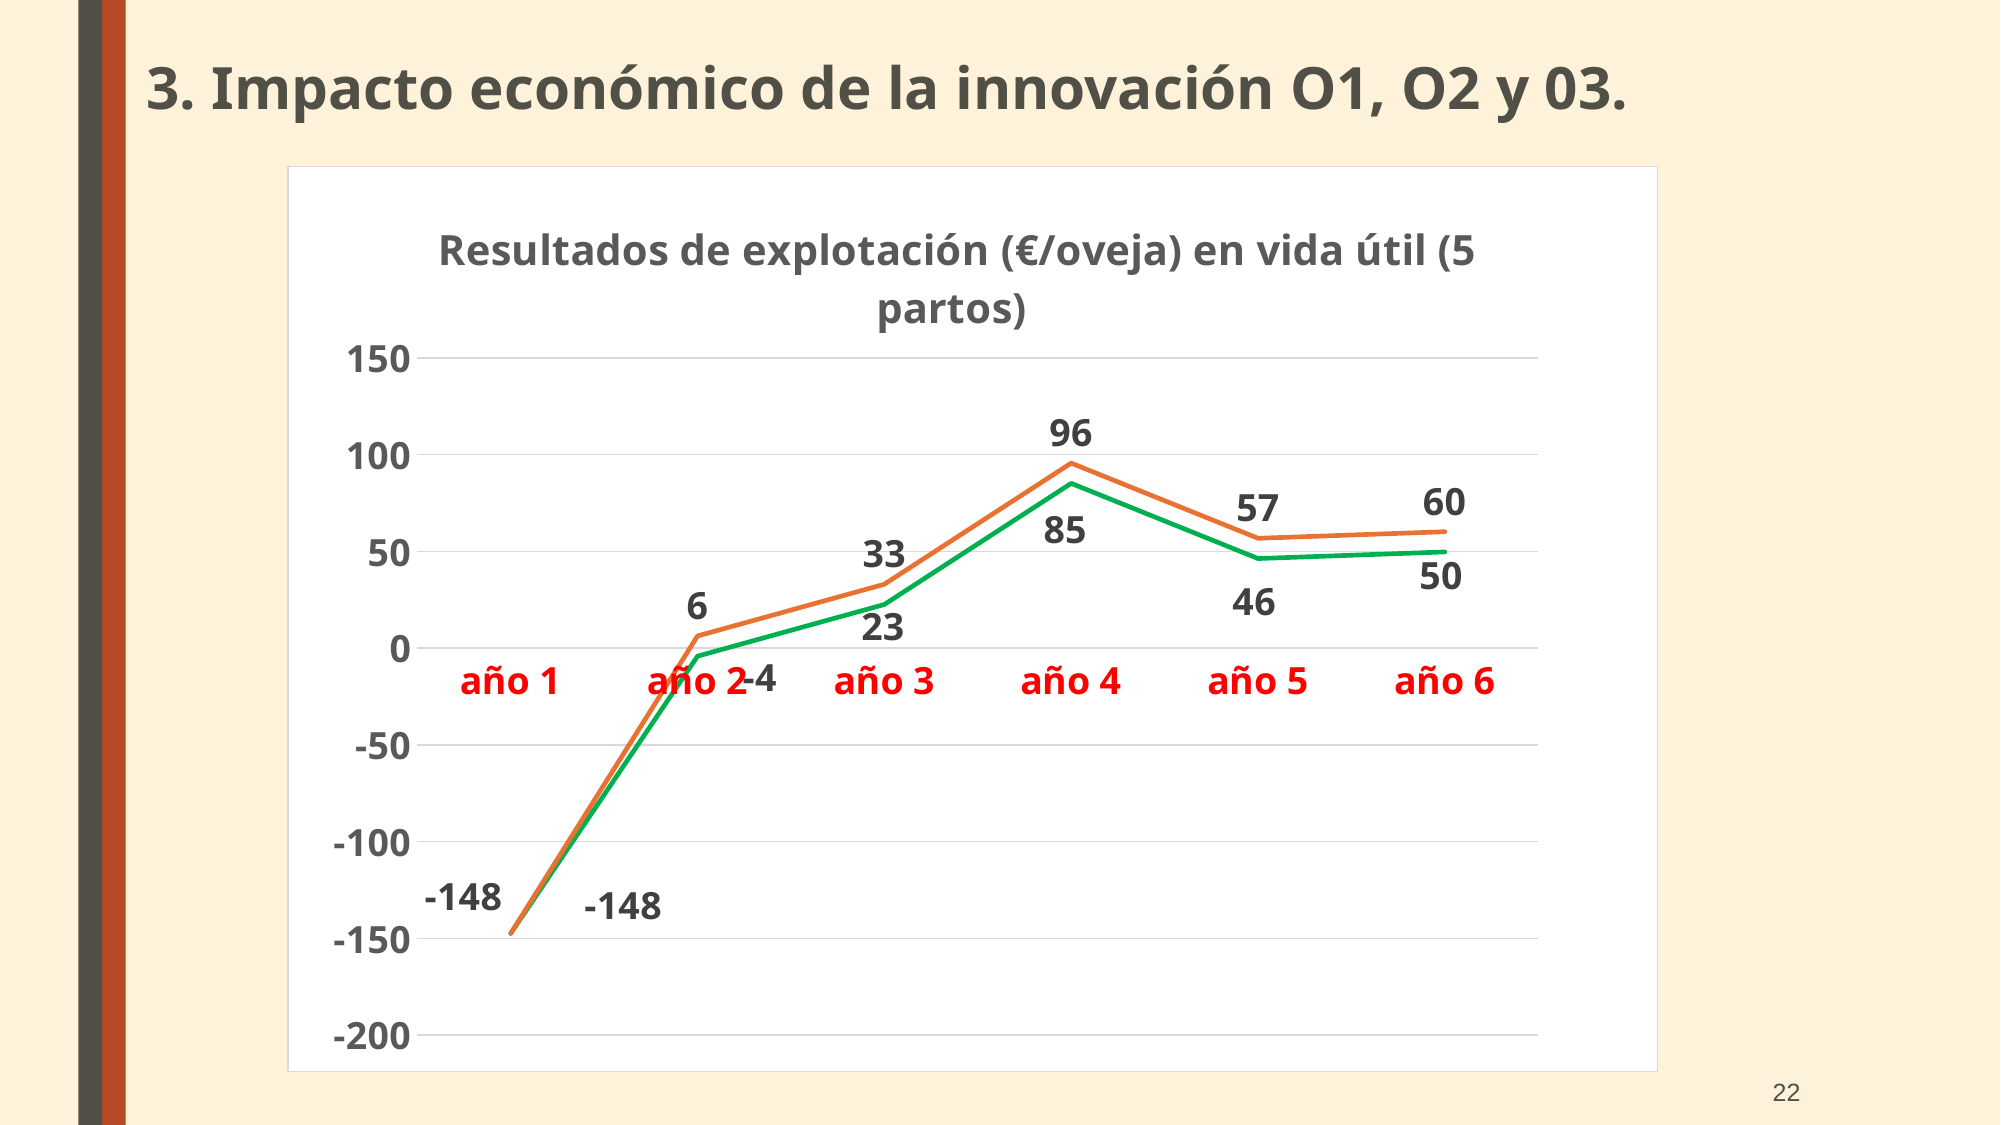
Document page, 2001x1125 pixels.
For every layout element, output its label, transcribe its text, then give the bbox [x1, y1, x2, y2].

text_box 3. Impacto económico de la innovación O1, O2 y 03. [131, 52, 1869, 143]
slide_number 22 [1553, 1058, 1816, 1125]
chart [287, 165, 1659, 1073]
